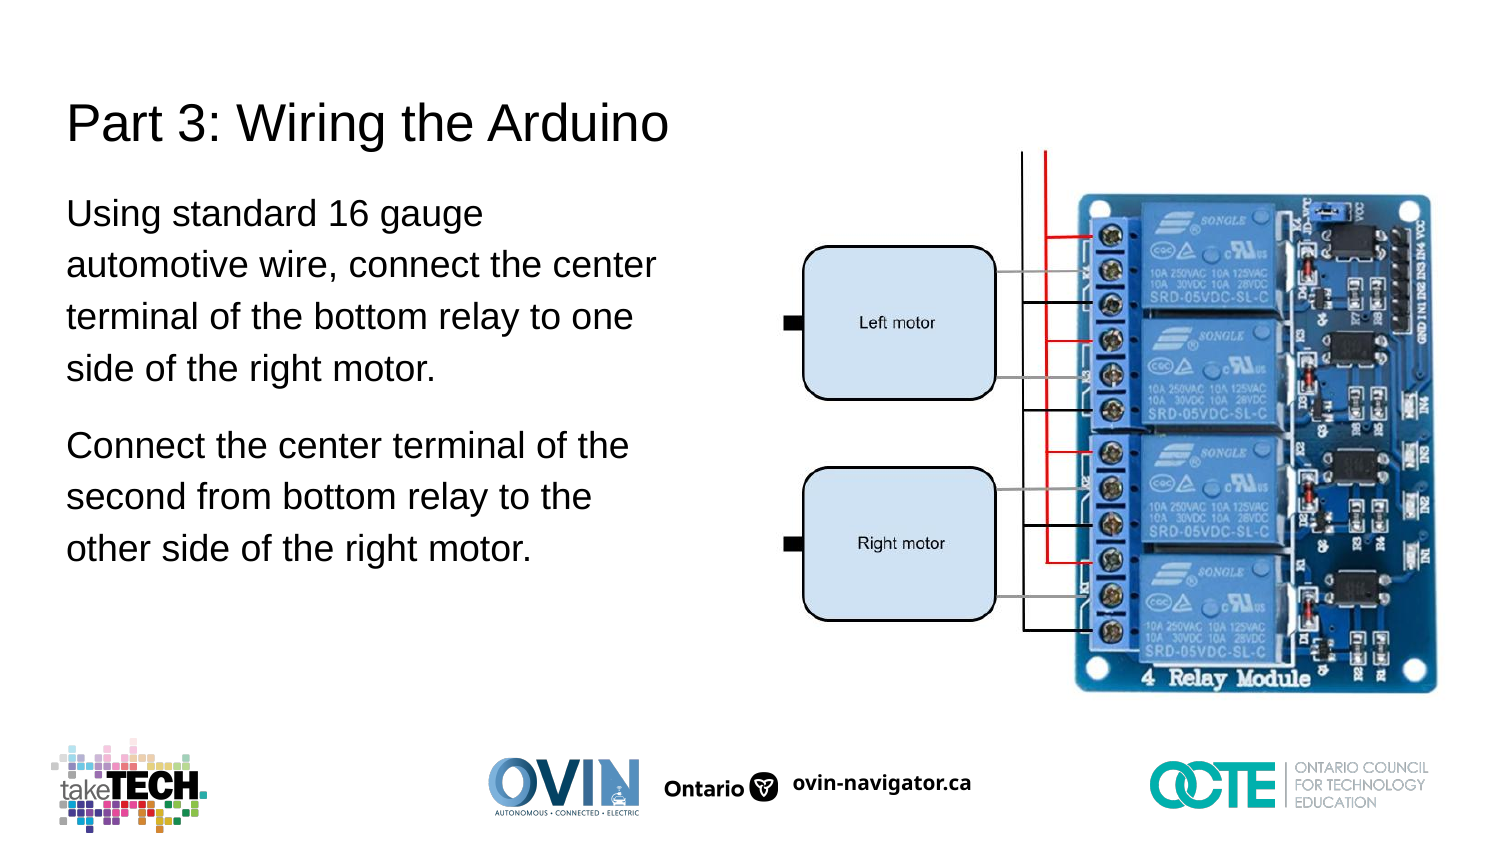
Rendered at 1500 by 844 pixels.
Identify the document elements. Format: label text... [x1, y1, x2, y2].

list Using standard 16 gauge automotive wire, connect the center terminal of the bottom relay to one side of the right motor. Connect the center terminal of the second from bottom relay to the other side of the right motor. [51, 166, 680, 736]
picture [762, 122, 1460, 714]
title Part 3: Wiring the Arduino [51, 72, 1449, 167]
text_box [50, 737, 1450, 833]
